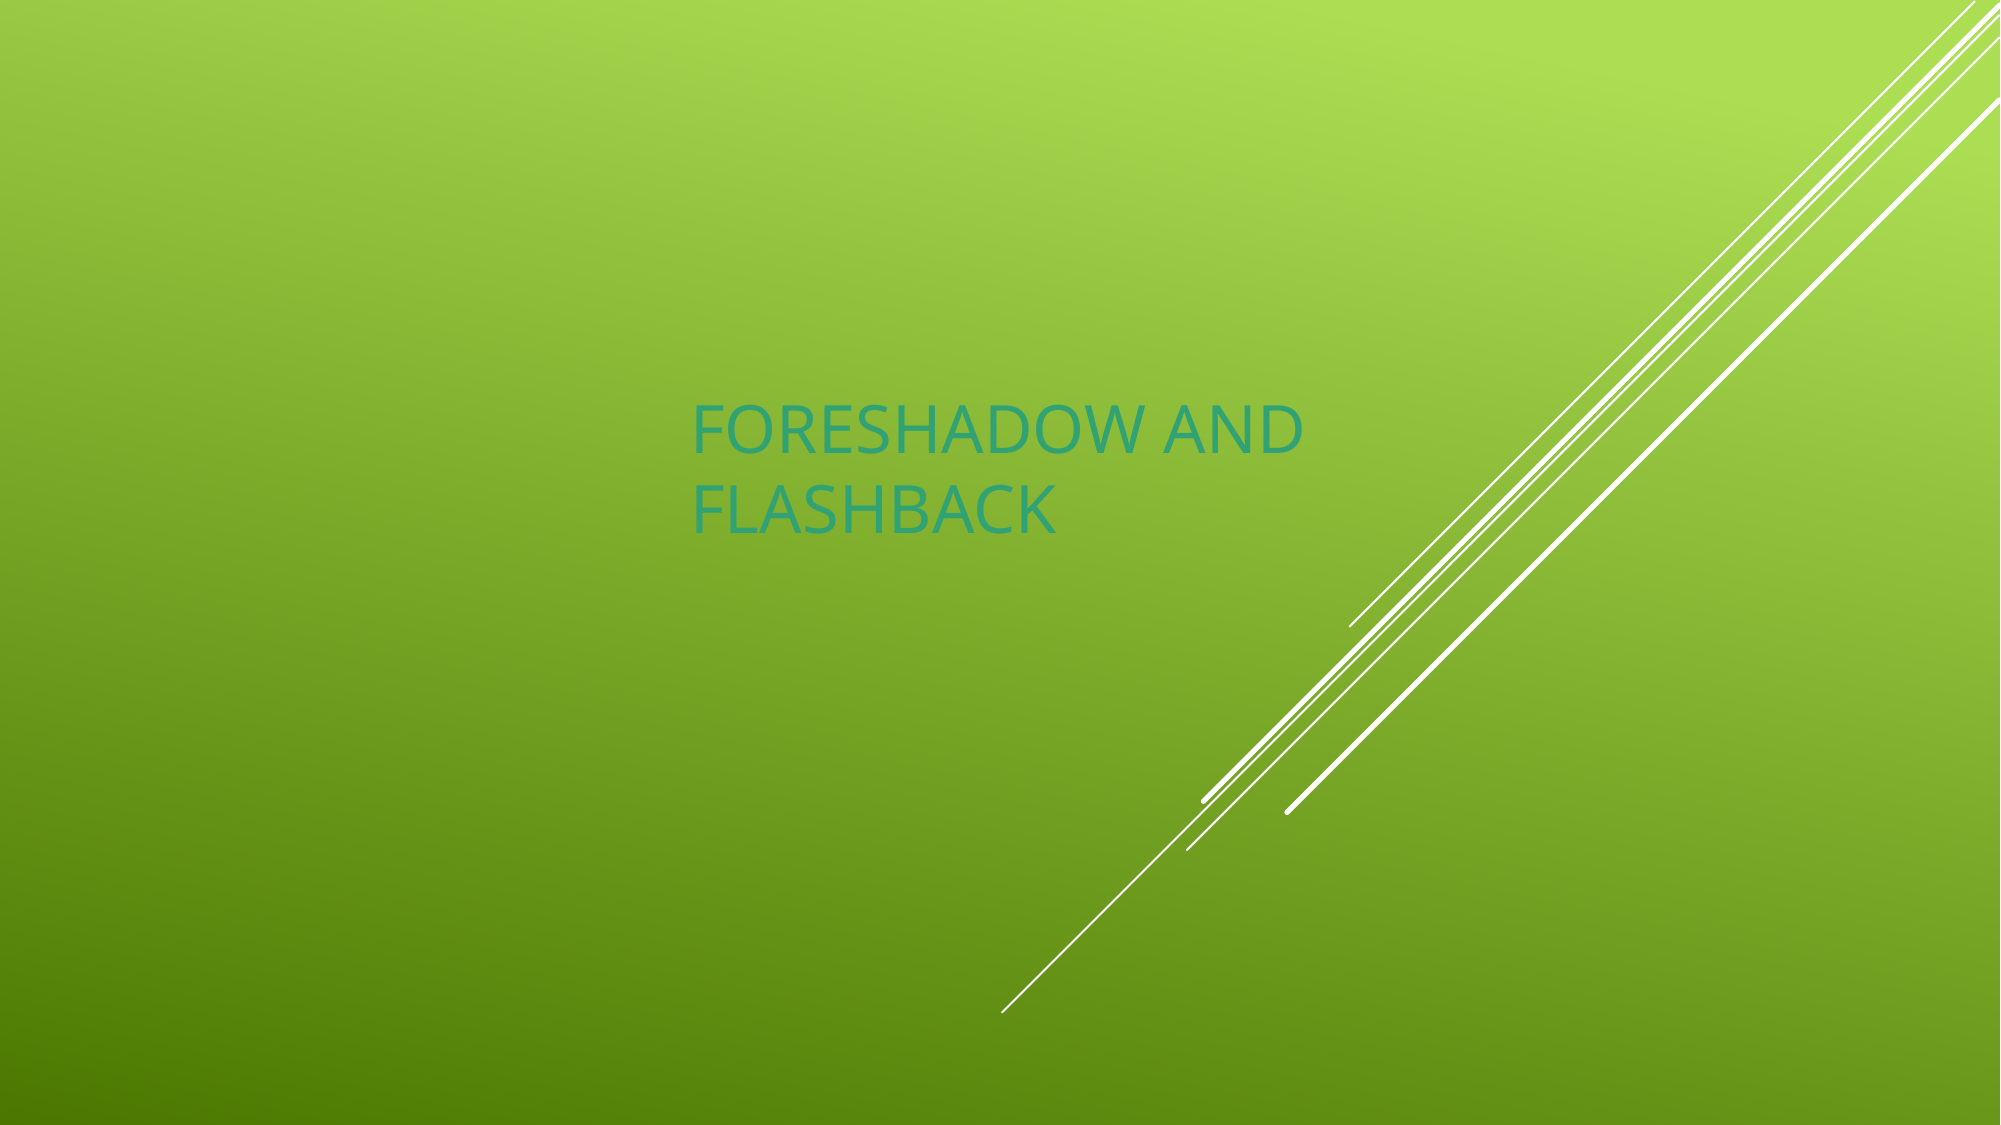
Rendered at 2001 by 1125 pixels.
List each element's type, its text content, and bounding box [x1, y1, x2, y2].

title Foreshadow and Flashback [675, 387, 1334, 555]
